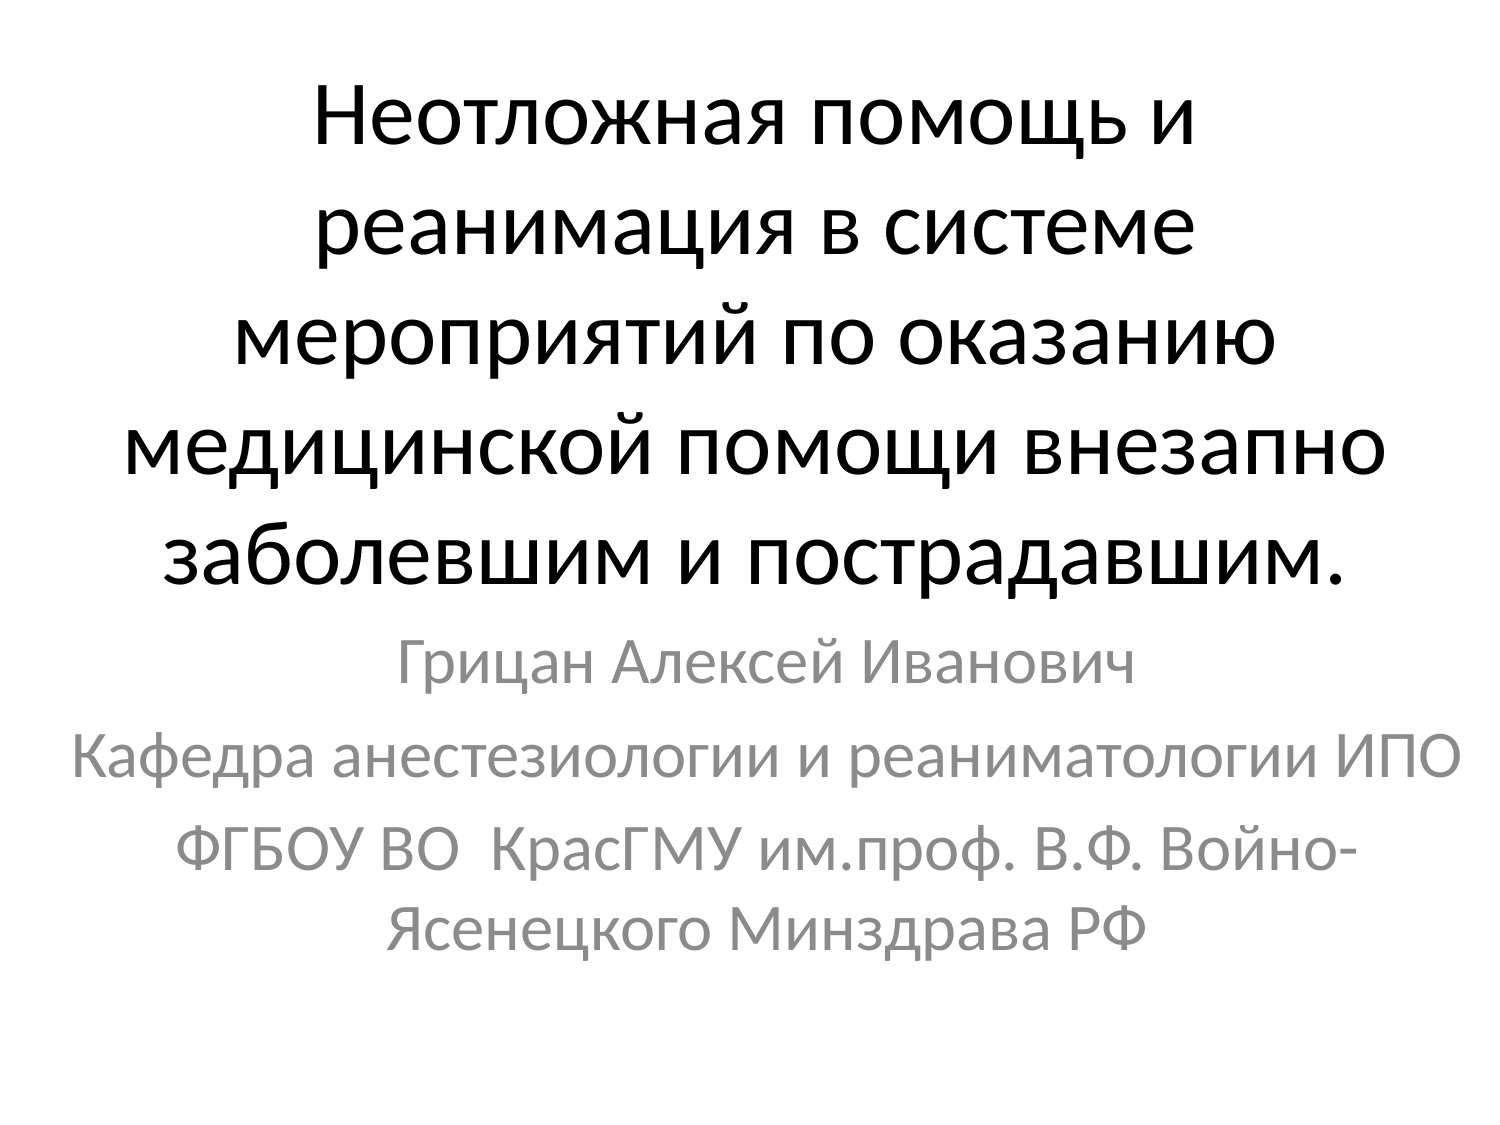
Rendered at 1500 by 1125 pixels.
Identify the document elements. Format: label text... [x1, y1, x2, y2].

title Неотложная помощь и реанимация в системе мероприятий по оказанию медицинской помощи внезапно заболевшим и пострадавшим. [53, 93, 1459, 563]
subtitle Грицан Алексей Иванович Кафедра анестезиологии и реаниматологии ИПО ФГБОУ ВО КрасГМУ им.проф. В.Ф. Войно-Ясенецкого Минздрава РФ [53, 609, 1483, 988]
